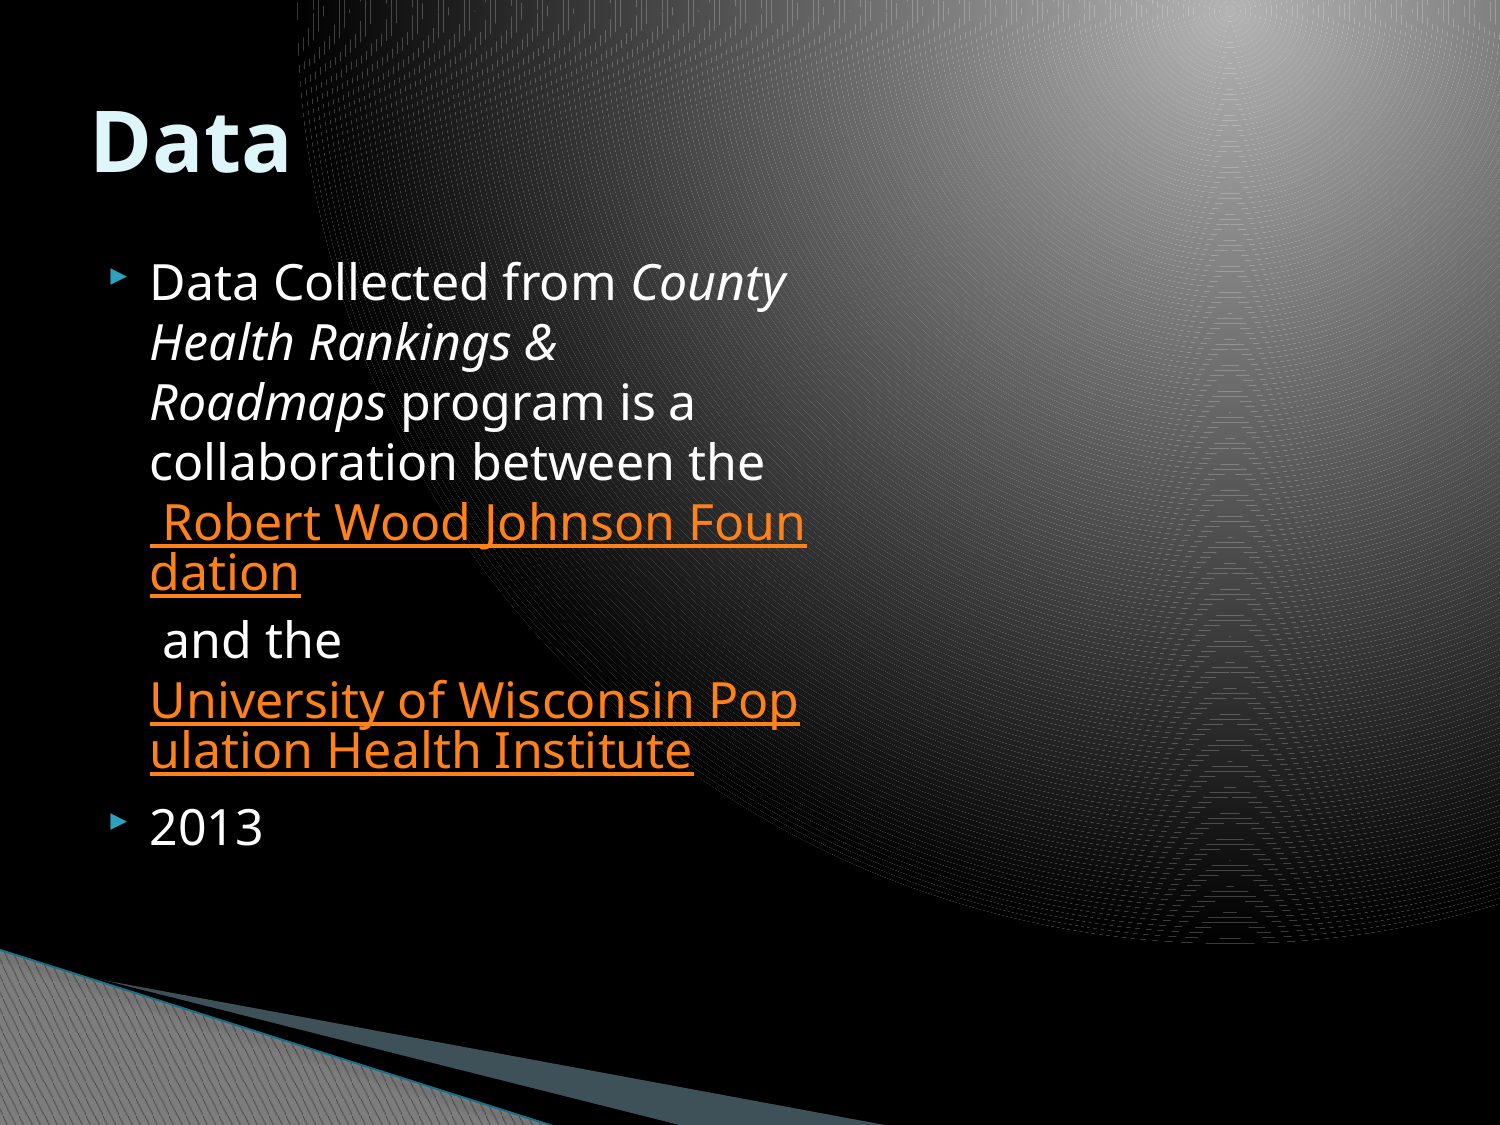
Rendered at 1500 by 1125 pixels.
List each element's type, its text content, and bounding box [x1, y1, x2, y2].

title Data [75, 45, 1425, 233]
list Data Collected from County Health Rankings & Roadmaps program is a collaboration between the Robert Wood Johnson Foundation and the University of Wisconsin Population Health Institute 2013 [75, 243, 825, 986]
picture [0, 952, 543, 1125]
